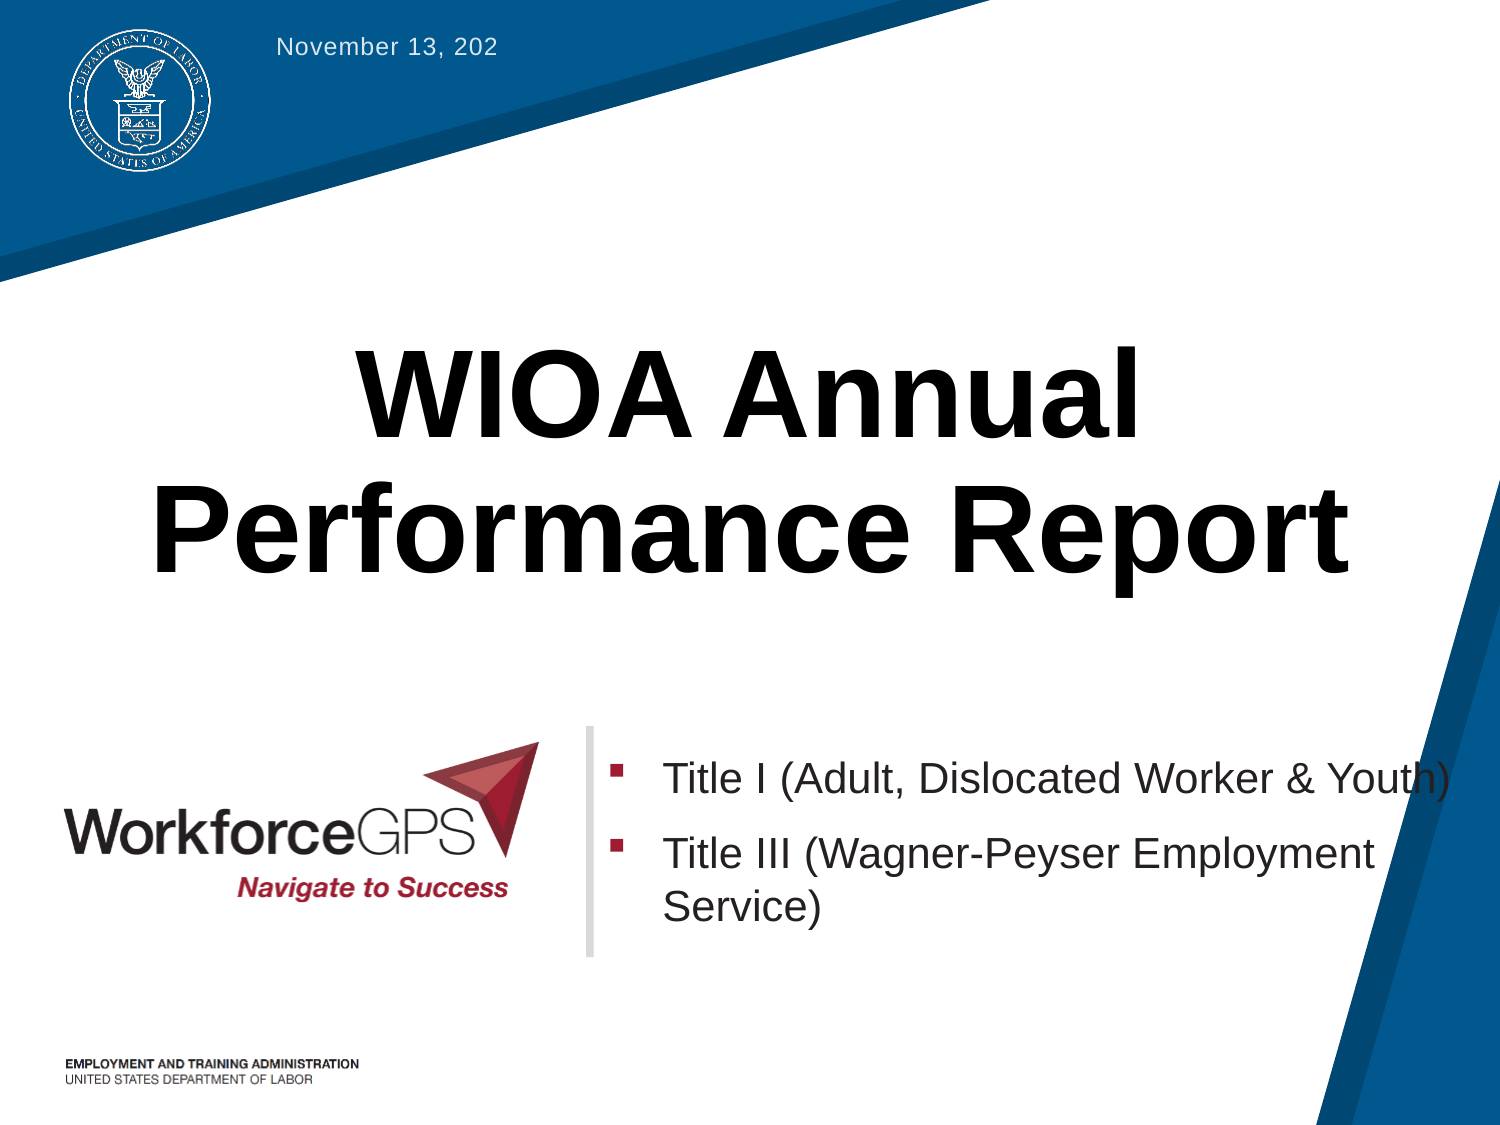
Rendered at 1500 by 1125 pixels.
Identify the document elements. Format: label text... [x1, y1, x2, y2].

list September 13, 2017 [261, 18, 626, 78]
picture [59, 19, 223, 182]
picture [59, 740, 544, 904]
subtitle Title I (Adult, Dislocated Worker & Youth) Title III (Wagner-Peyser Employment Service) [576, 725, 1482, 955]
picture [59, 1053, 370, 1092]
title WIOA Annual Performance Report [112, 215, 1388, 607]
